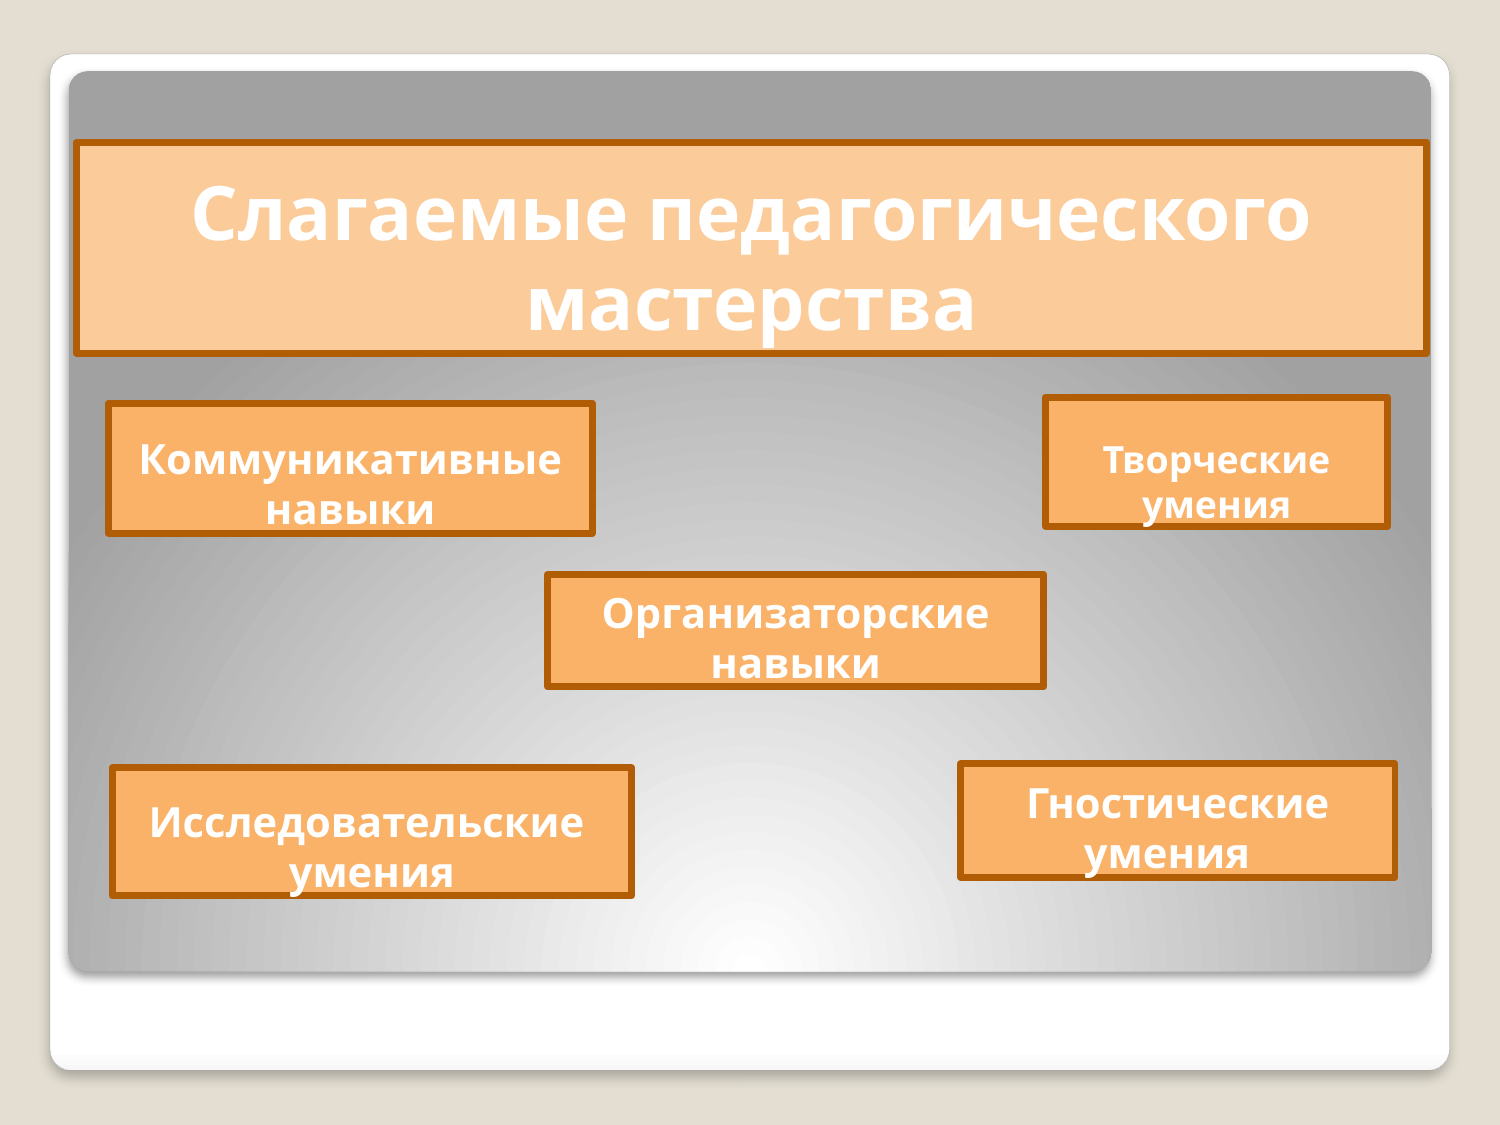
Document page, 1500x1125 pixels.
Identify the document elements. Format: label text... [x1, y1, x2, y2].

text_box Организаторские навыки [544, 571, 1047, 690]
text_box Исследовательские умения [109, 764, 635, 899]
text_box Коммуникативные навыки [105, 400, 596, 537]
title Слагаемые педагогического мастерства [73, 139, 1430, 357]
text_box Творческие умения [1042, 394, 1391, 530]
text_box Гностические умения [957, 760, 1398, 881]
